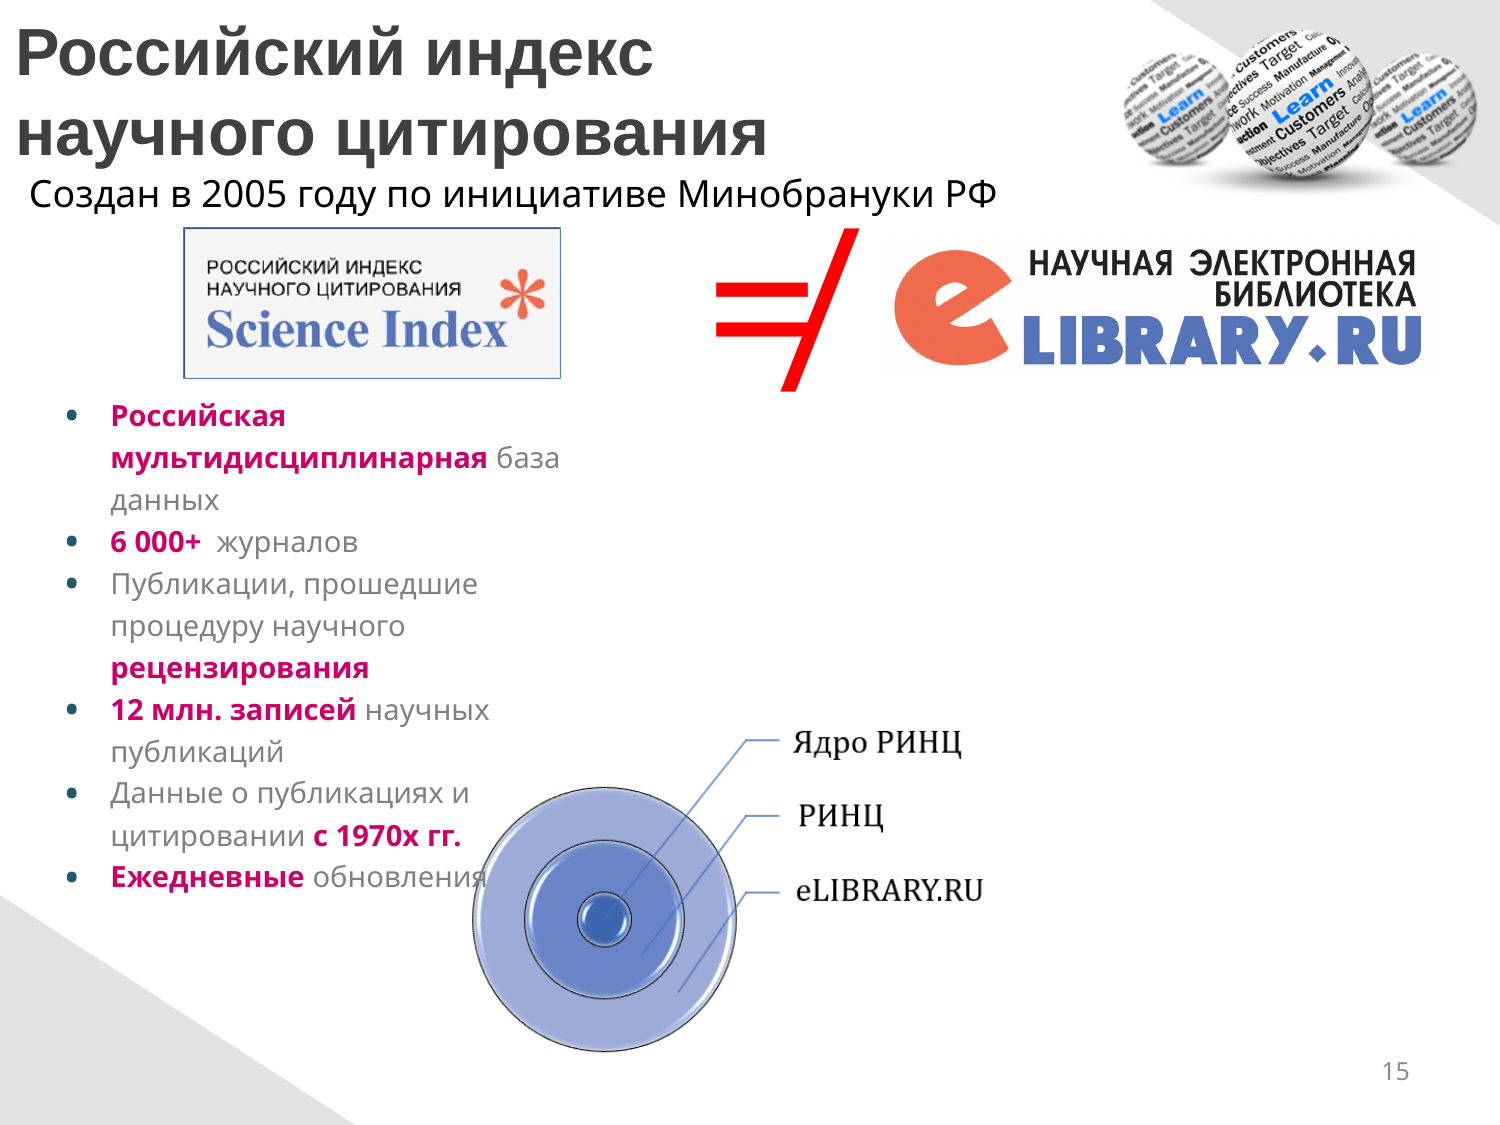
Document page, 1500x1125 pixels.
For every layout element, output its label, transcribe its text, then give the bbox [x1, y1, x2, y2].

picture [0, 176, 1500, 1125]
title Российский индекс научного цитирования [0, 2, 1500, 176]
text_box Российская мультидисциплинарная база данных 6 000+ журналов Публикации, прошедшие процедуру научного рецензирования 12 млн. записей научных публикаций Данные о публикациях и цитировании с 1970х гг. Ежедневные обновления [48, 383, 622, 902]
slide_number 15 [1074, 1042, 1425, 1103]
text_box Создан в 2005 году по инициативе Минобрануки РФ [14, 162, 1014, 223]
text_box ≠ [690, 223, 833, 428]
